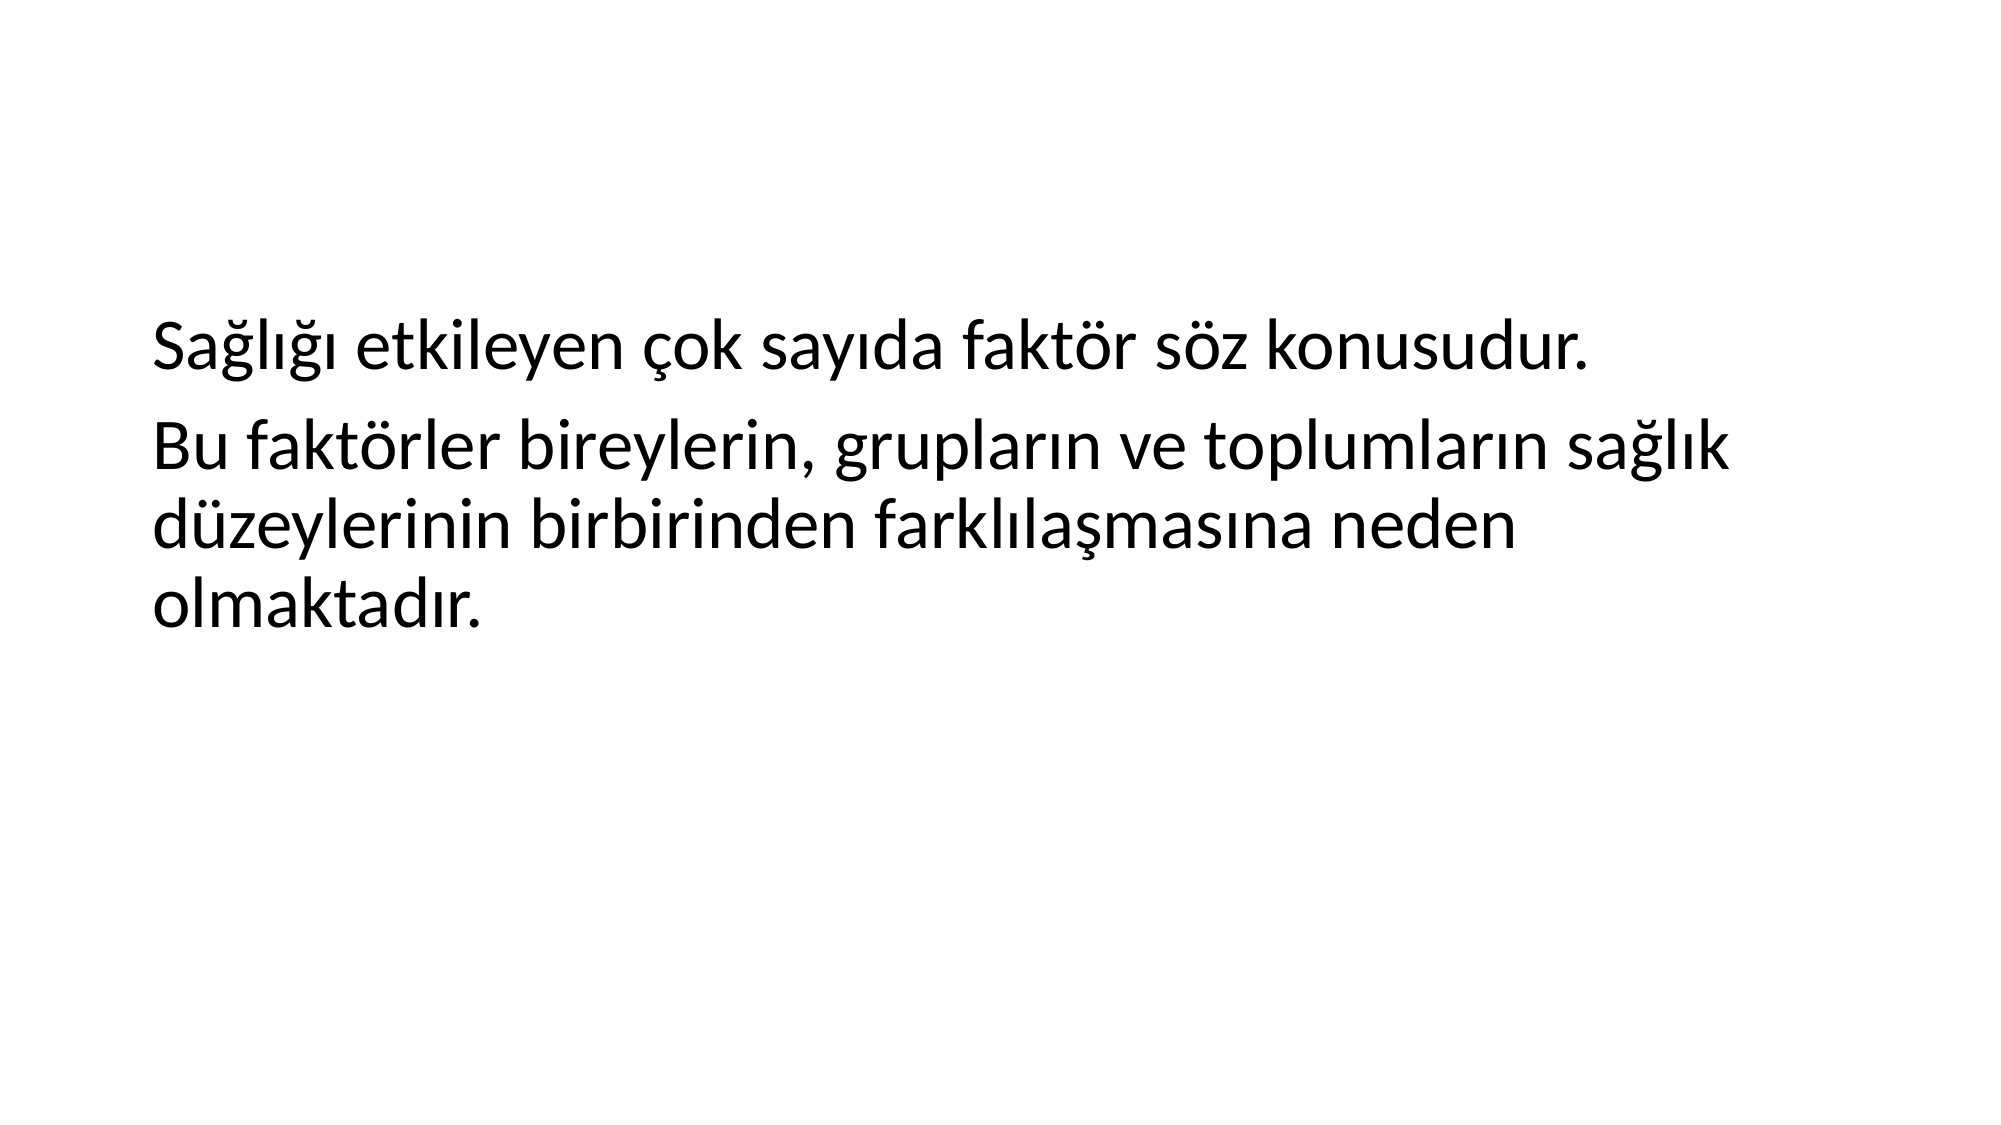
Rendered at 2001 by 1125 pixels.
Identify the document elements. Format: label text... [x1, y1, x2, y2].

list Sağlığı etkileyen çok sayıda faktör söz konusudur. Bu faktörler bireylerin, grupların ve toplumların sağlık düzeylerinin birbirinden farklılaşmasına neden olmaktadır. [137, 299, 1863, 1014]
